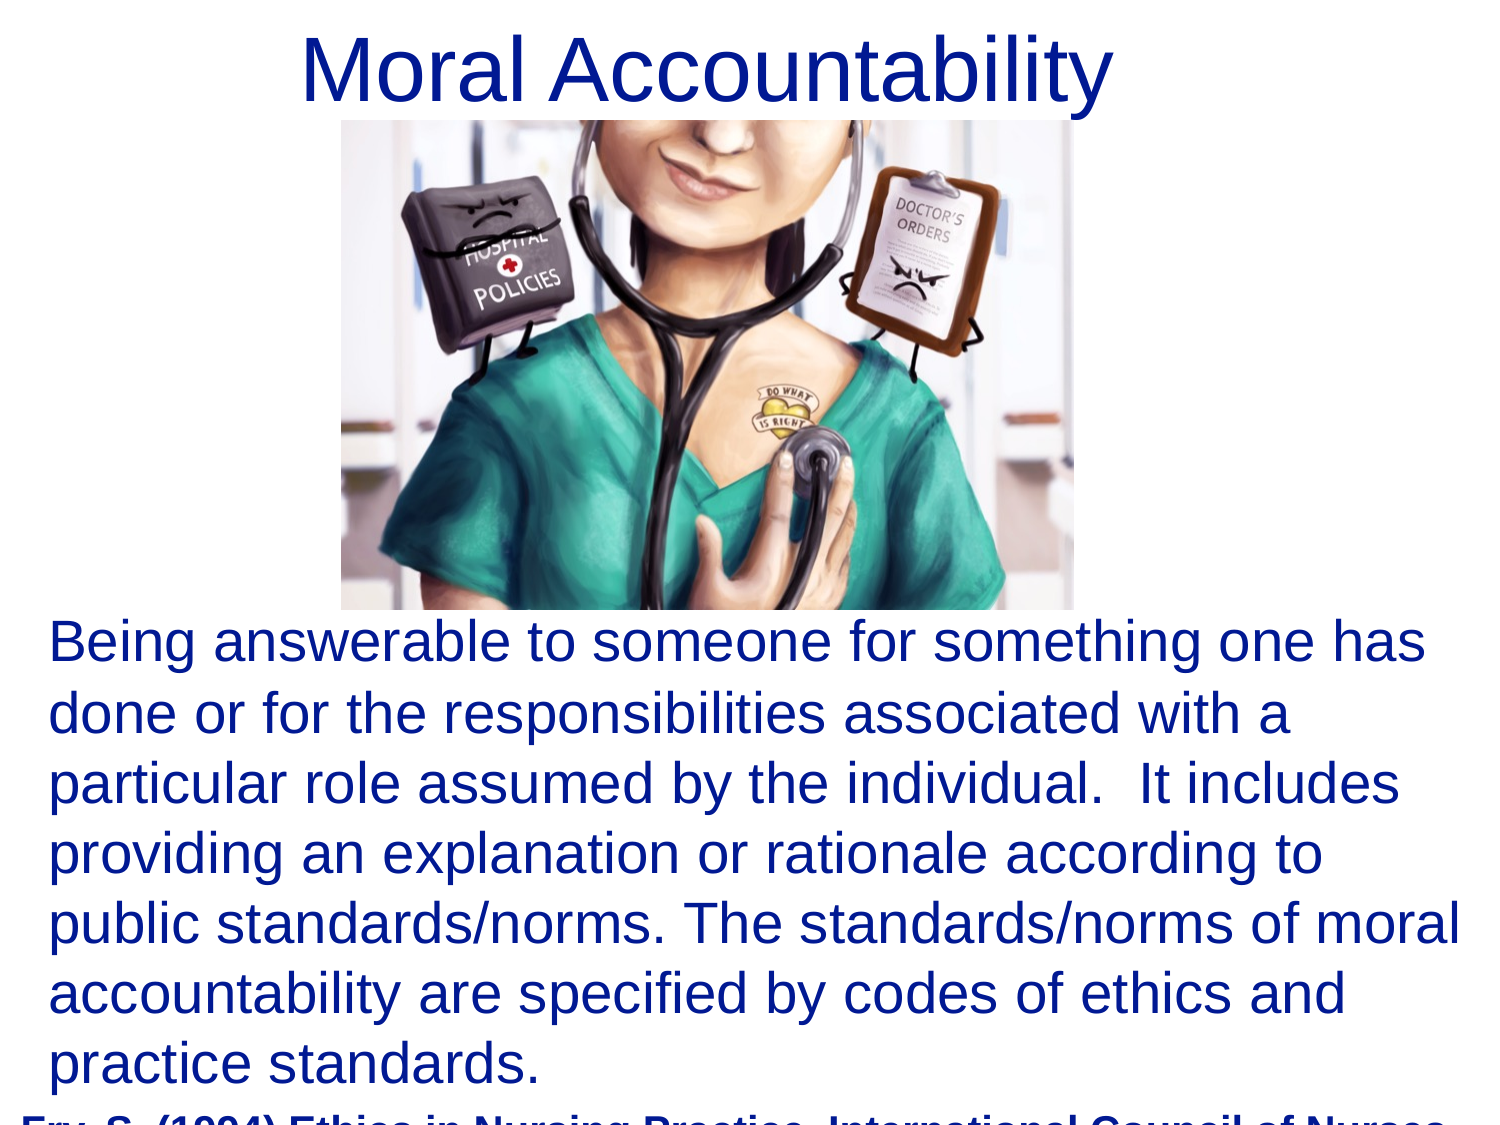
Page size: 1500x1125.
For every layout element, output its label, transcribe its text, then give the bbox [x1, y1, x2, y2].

list Being answerable to someone for something one has done or for the responsibilities associated with a particular role assumed by the individual. It includes providing an explanation or rationale according to public standards/norms. The standards/norms of moral accountability are specified by codes of ethics and practice standards. Fry, S. (1994) Ethics in Nursing Practice, International Council of Nurses [0, 587, 1485, 1125]
picture [340, 120, 1075, 610]
title Moral Accountability [32, 0, 1384, 159]
